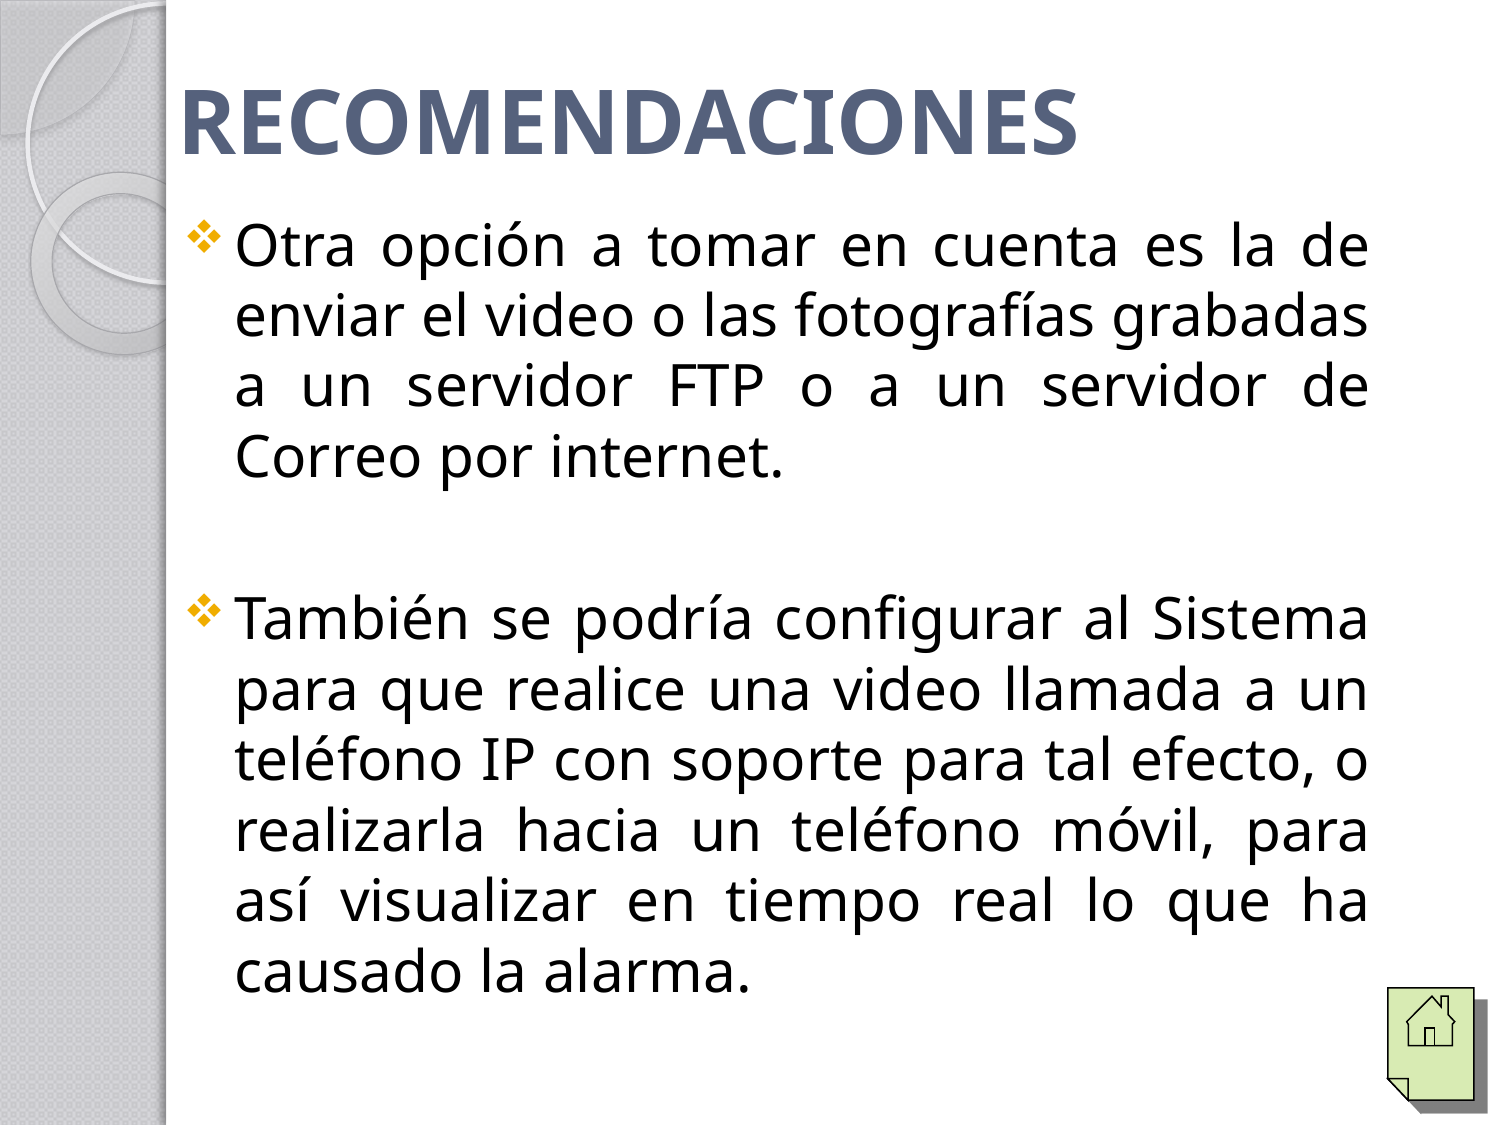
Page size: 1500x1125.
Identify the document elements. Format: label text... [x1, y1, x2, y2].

title RECOMENDACIONES [162, 24, 1393, 213]
text_box [1387, 987, 1474, 1101]
list Otra opción a tomar en cuenta es la de enviar el video o las fotografías grabadas a un servidor FTP o a un servidor de Correo por internet. También se podría configurar al Sistema para que realice una video llamada a un teléfono IP con soporte para tal efecto, o realizarla hacia un teléfono móvil, para así visualizar en tiempo real lo que ha causado la alarma. [162, 200, 1388, 1013]
